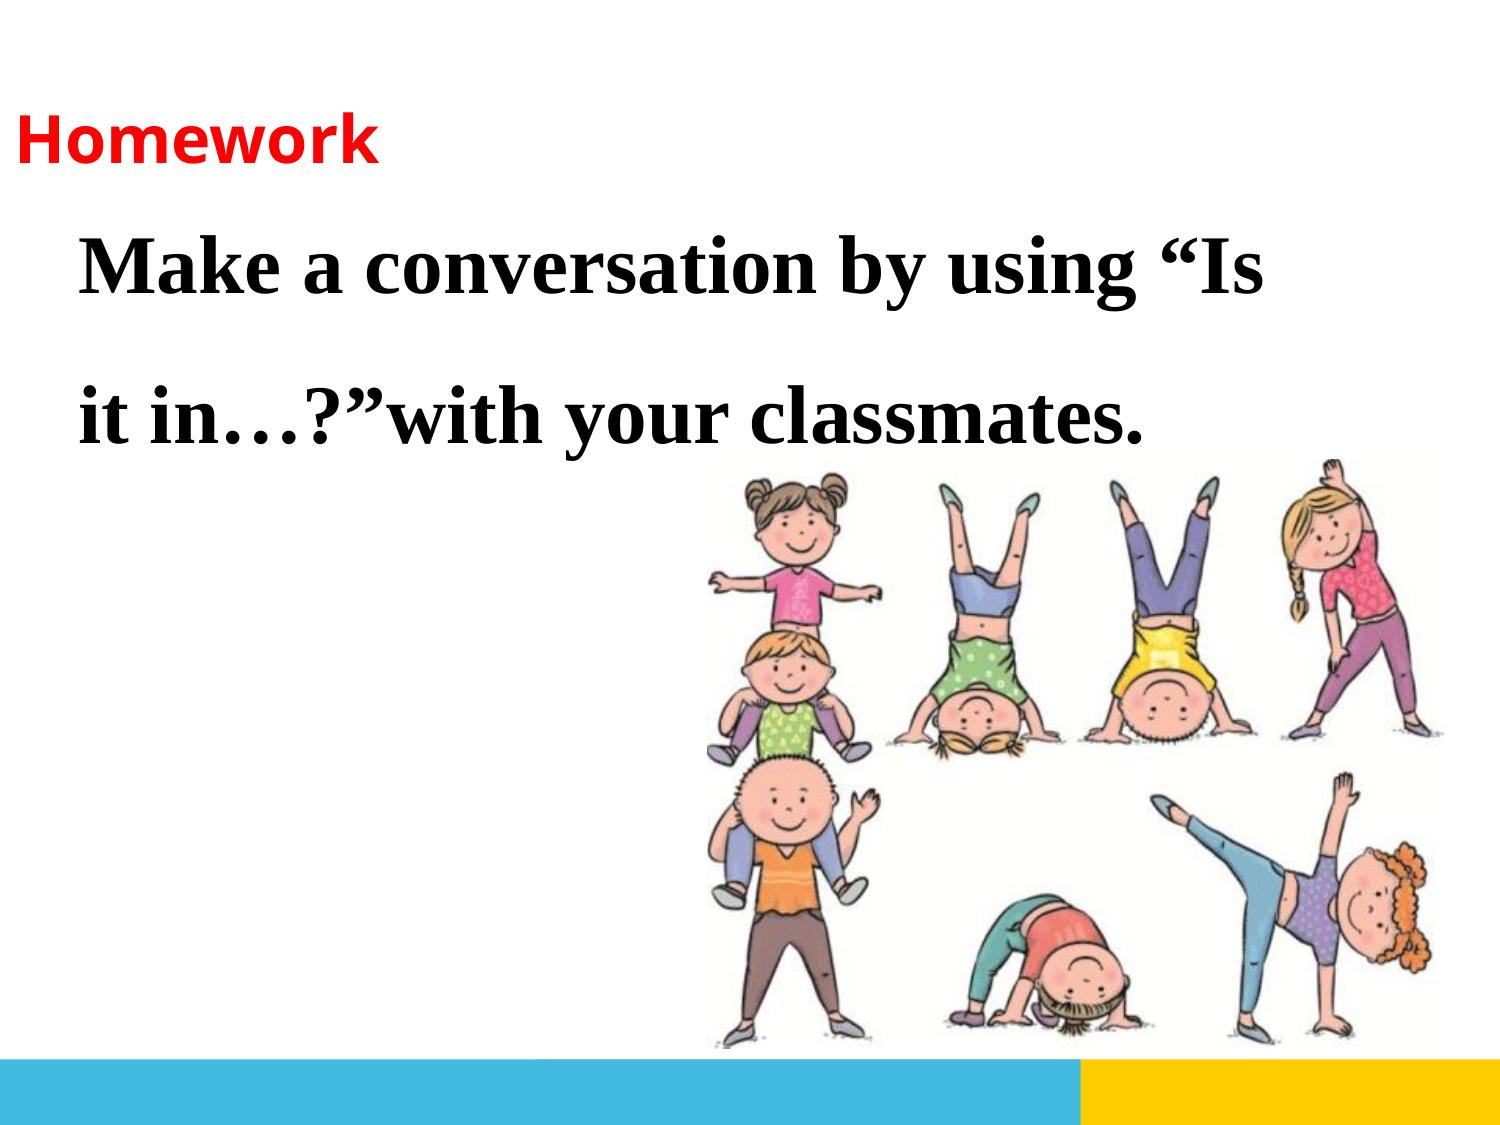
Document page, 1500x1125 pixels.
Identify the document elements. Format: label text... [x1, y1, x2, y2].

text_box Make a conversation by using “Is it in…?”with your classmates. [63, 153, 1353, 468]
picture [707, 458, 1444, 1049]
title Homework [0, 95, 482, 178]
